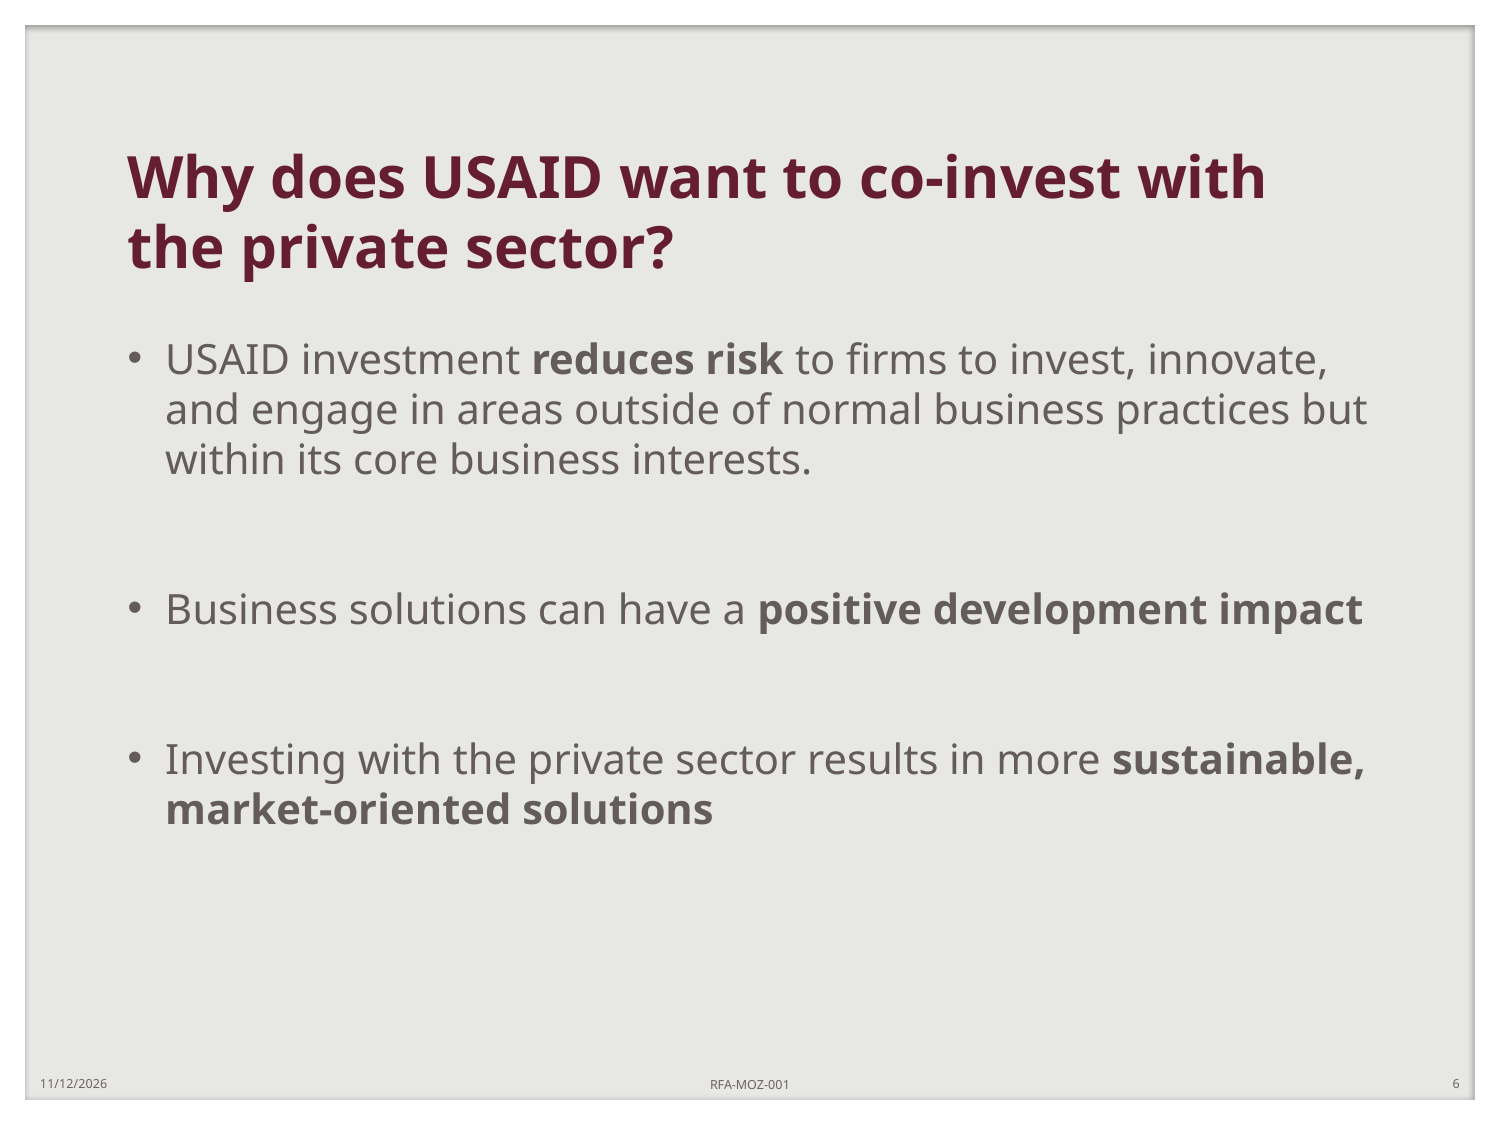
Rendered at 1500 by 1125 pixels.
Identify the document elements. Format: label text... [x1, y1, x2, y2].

slide_number 6 [1125, 1069, 1475, 1100]
title Why does USAID want to co-invest with the private sector? [112, 130, 1388, 288]
list USAID investment reduces risk to firms to invest, innovate, and engage in areas outside of normal business practices but within its core business interests. Business solutions can have a positive development impact Investing with the private sector results in more sustainable, market-oriented solutions [112, 324, 1388, 1075]
footer RFA-MOZ-001 [512, 1069, 988, 1100]
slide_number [24, 1069, 375, 1100]
